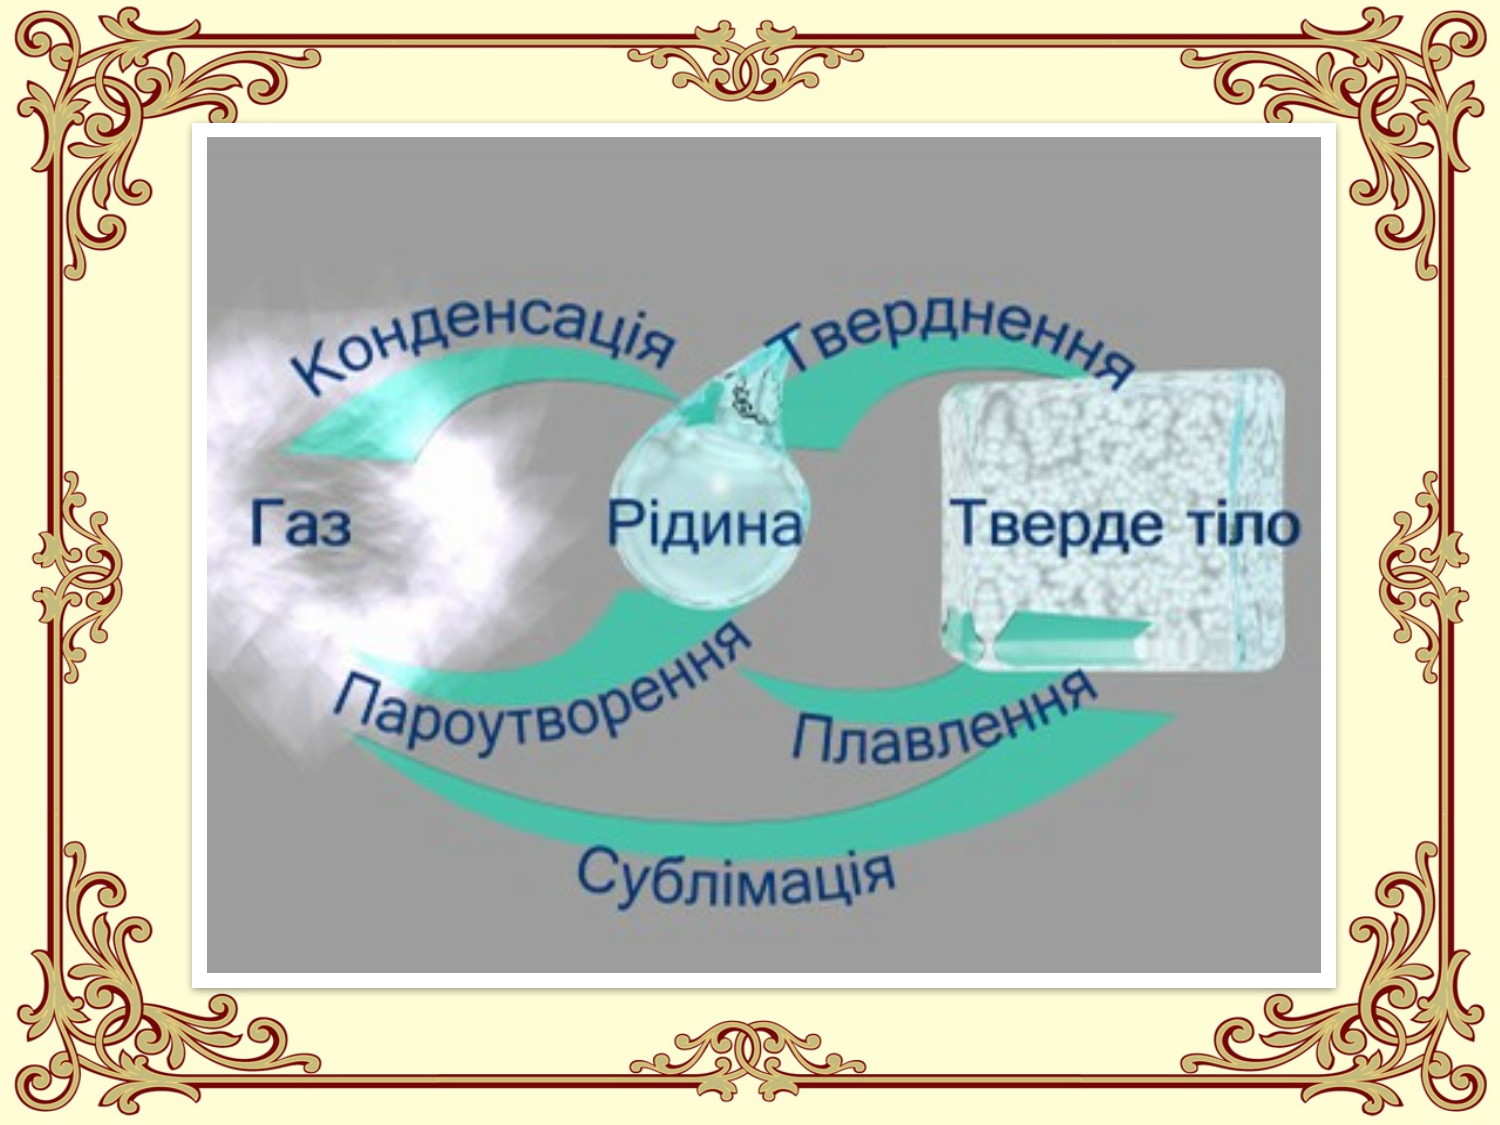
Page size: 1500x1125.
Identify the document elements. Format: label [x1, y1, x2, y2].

picture [0, 0, 1500, 1125]
list [206, 136, 1322, 974]
